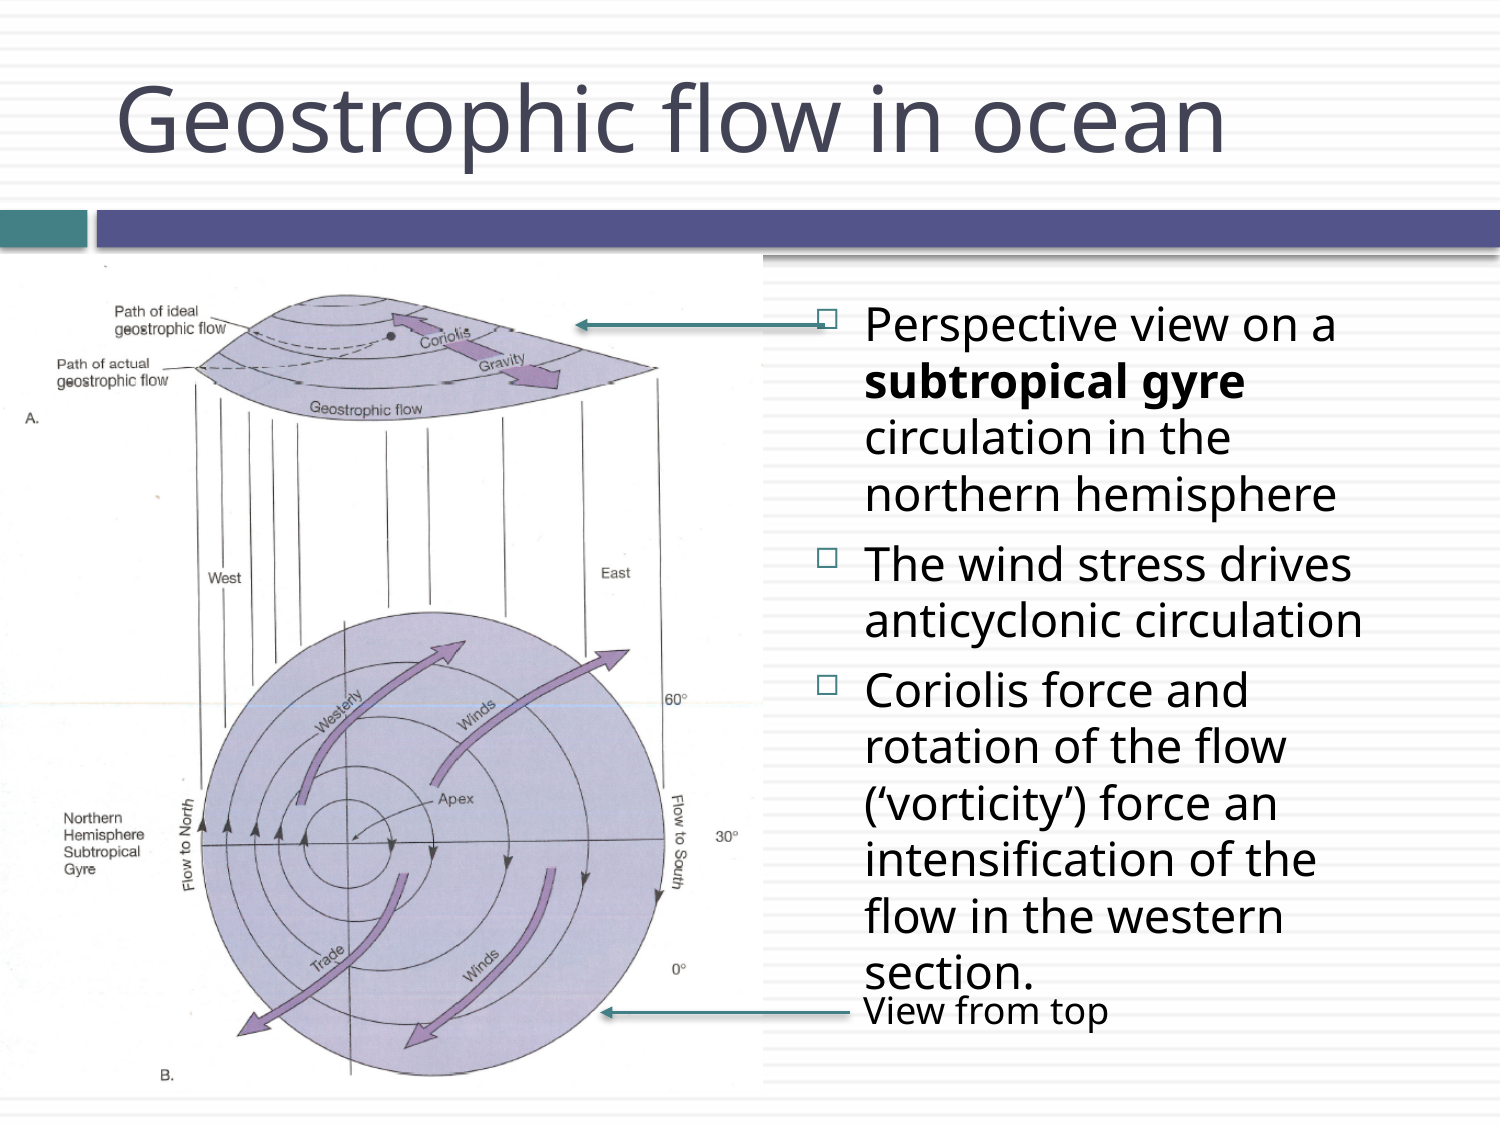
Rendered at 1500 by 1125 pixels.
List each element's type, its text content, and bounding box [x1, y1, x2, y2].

text_box View from top [848, 979, 1134, 1040]
title Geostrophic flow in ocean [99, 44, 1425, 188]
picture [0, 254, 763, 1091]
list Perspective view on a subtropical gyre circulation in the northern hemisphere The wind stress drives anticyclonic circulation Coriolis force and rotation of the flow (‘vorticity’) force an intensification of the flow in the western section. [800, 287, 1438, 1013]
